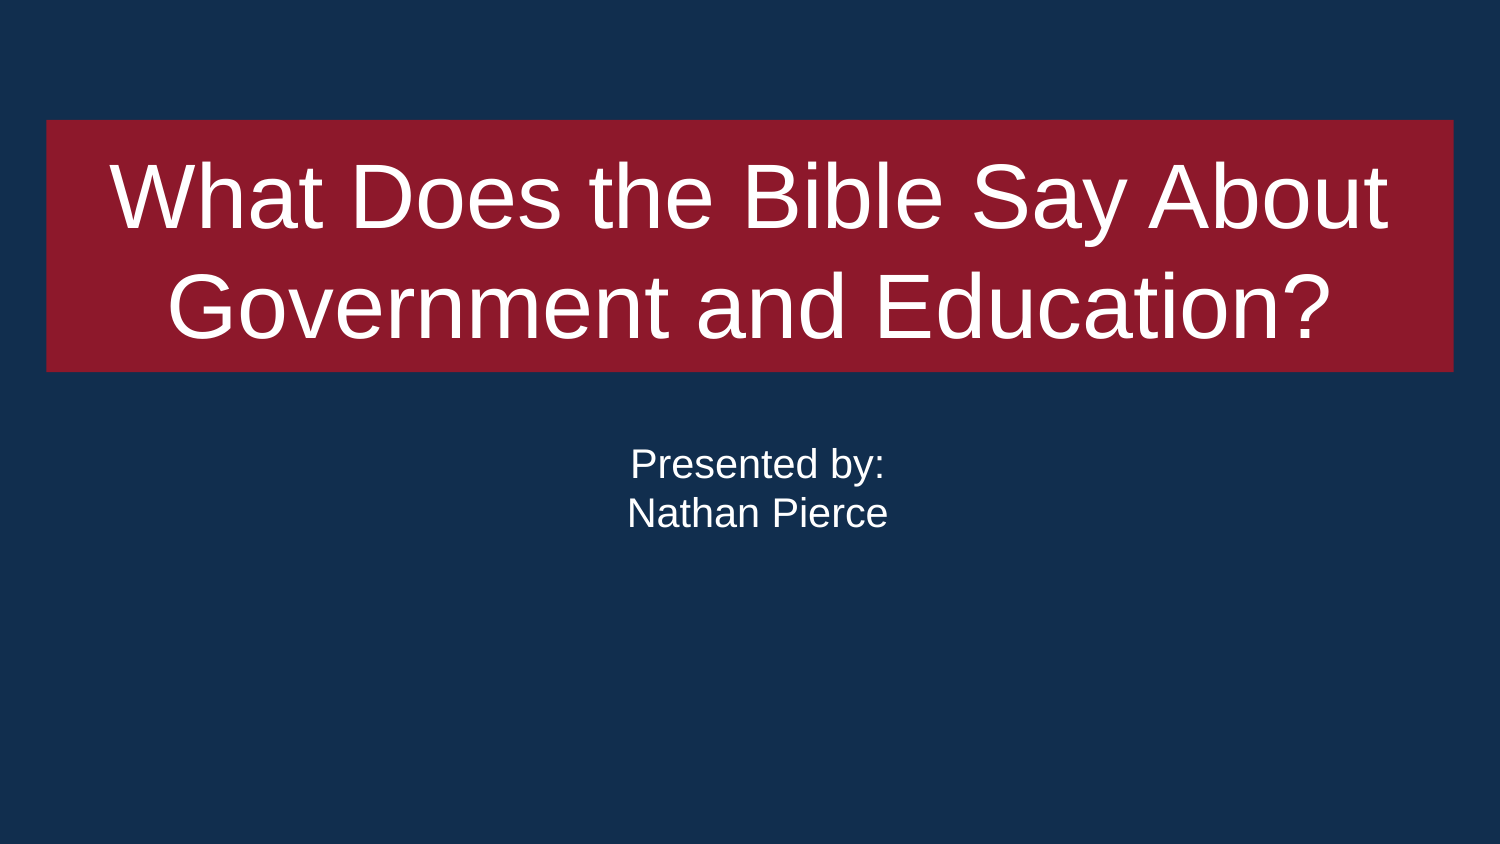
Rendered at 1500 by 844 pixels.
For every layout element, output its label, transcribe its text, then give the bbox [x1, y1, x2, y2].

subtitle Presented by: Nathan Pierce [51, 421, 1449, 552]
title What Does the Bible Say About Government and Education? [46, 119, 1454, 373]
